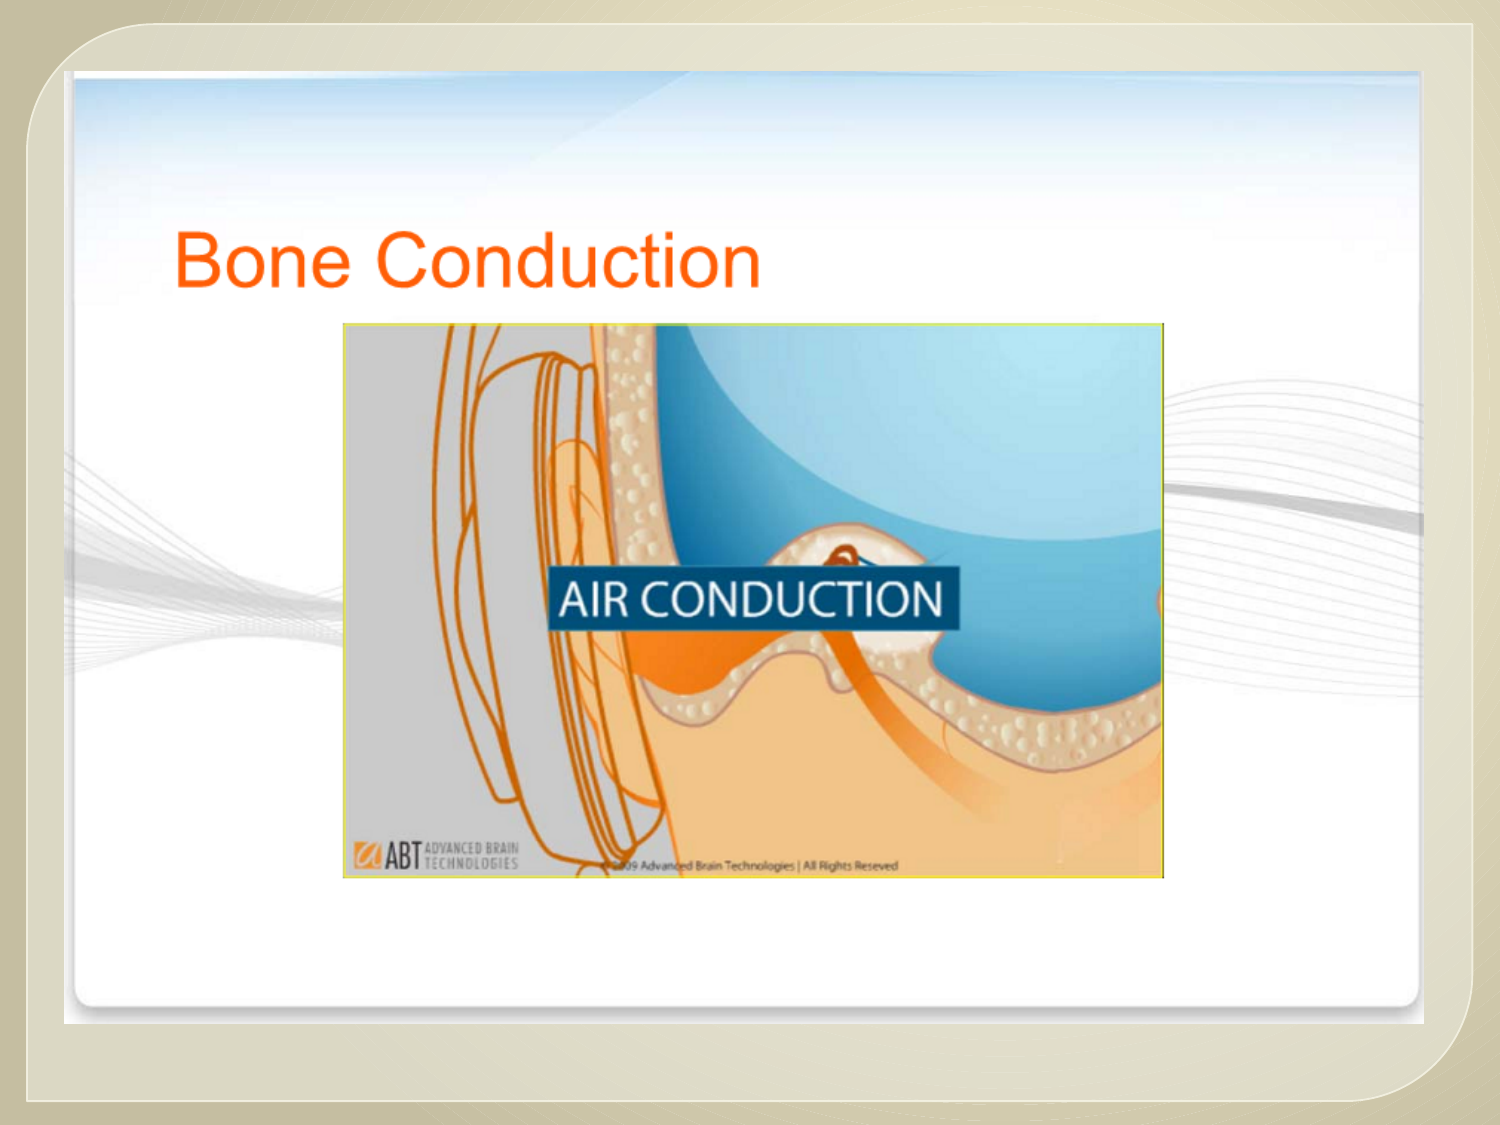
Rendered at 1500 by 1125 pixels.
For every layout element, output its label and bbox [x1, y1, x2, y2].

list [64, 70, 1424, 1024]
